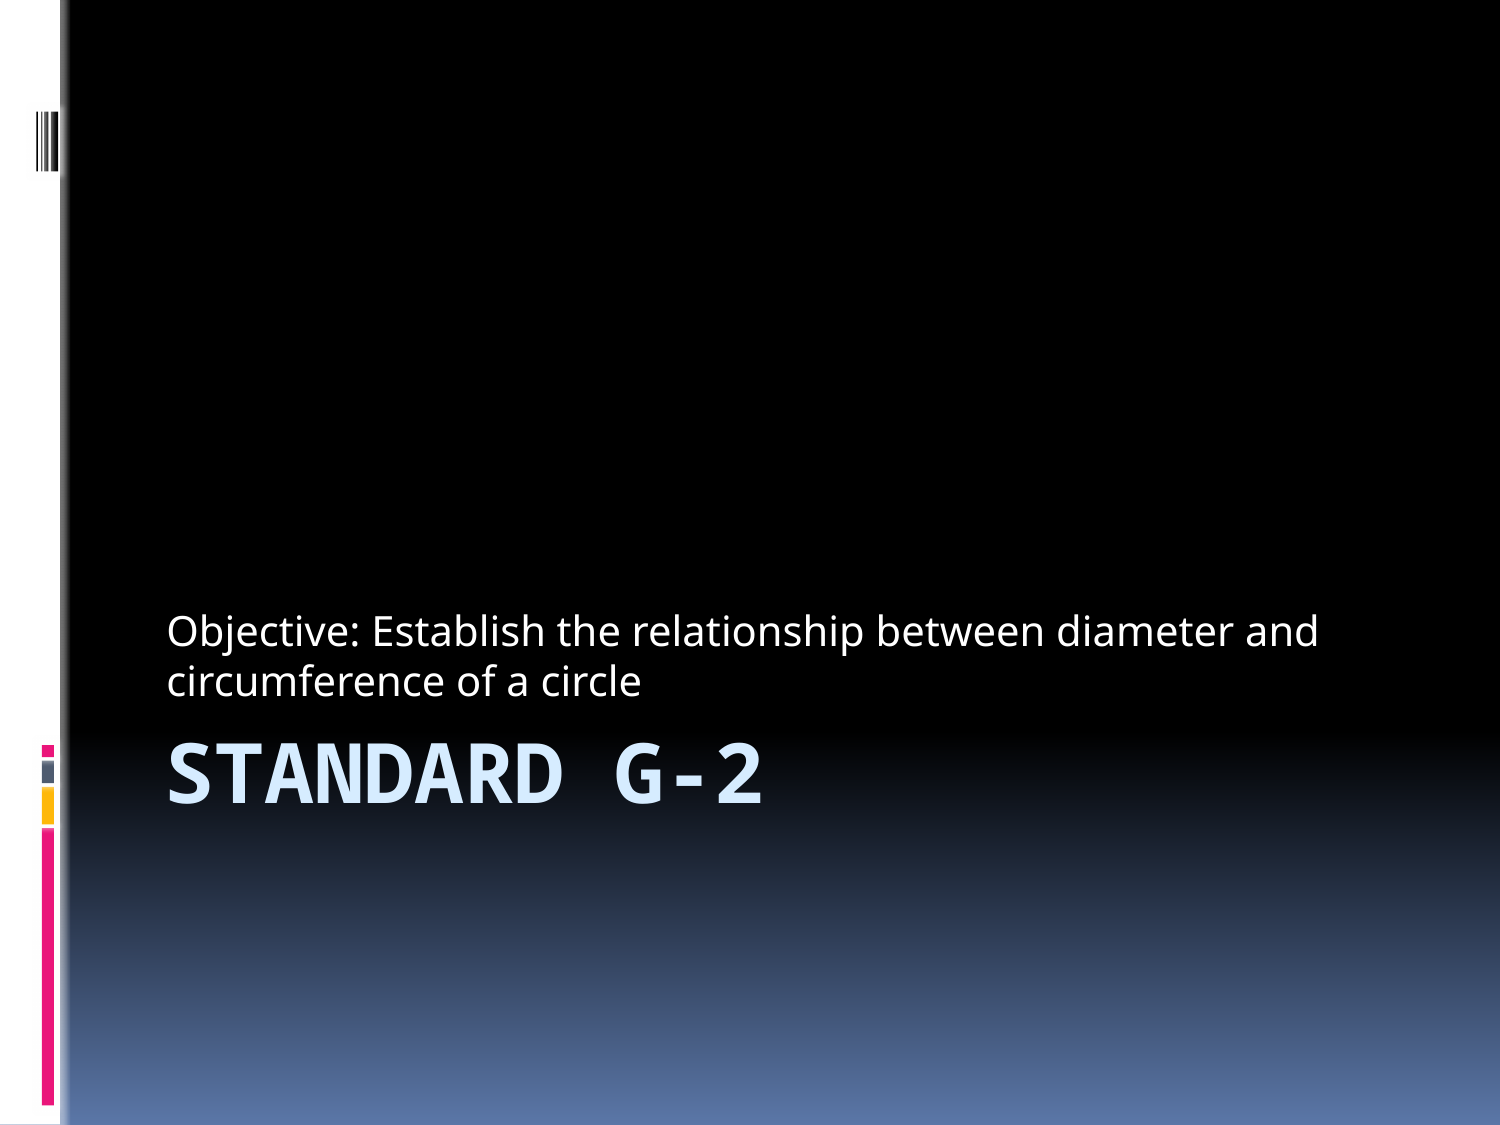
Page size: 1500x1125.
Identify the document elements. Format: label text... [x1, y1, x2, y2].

title Standard G-2 [150, 713, 1425, 1037]
subtitle Objective: Establish the relationship between diameter and circumference of a circle [150, 464, 1425, 713]
